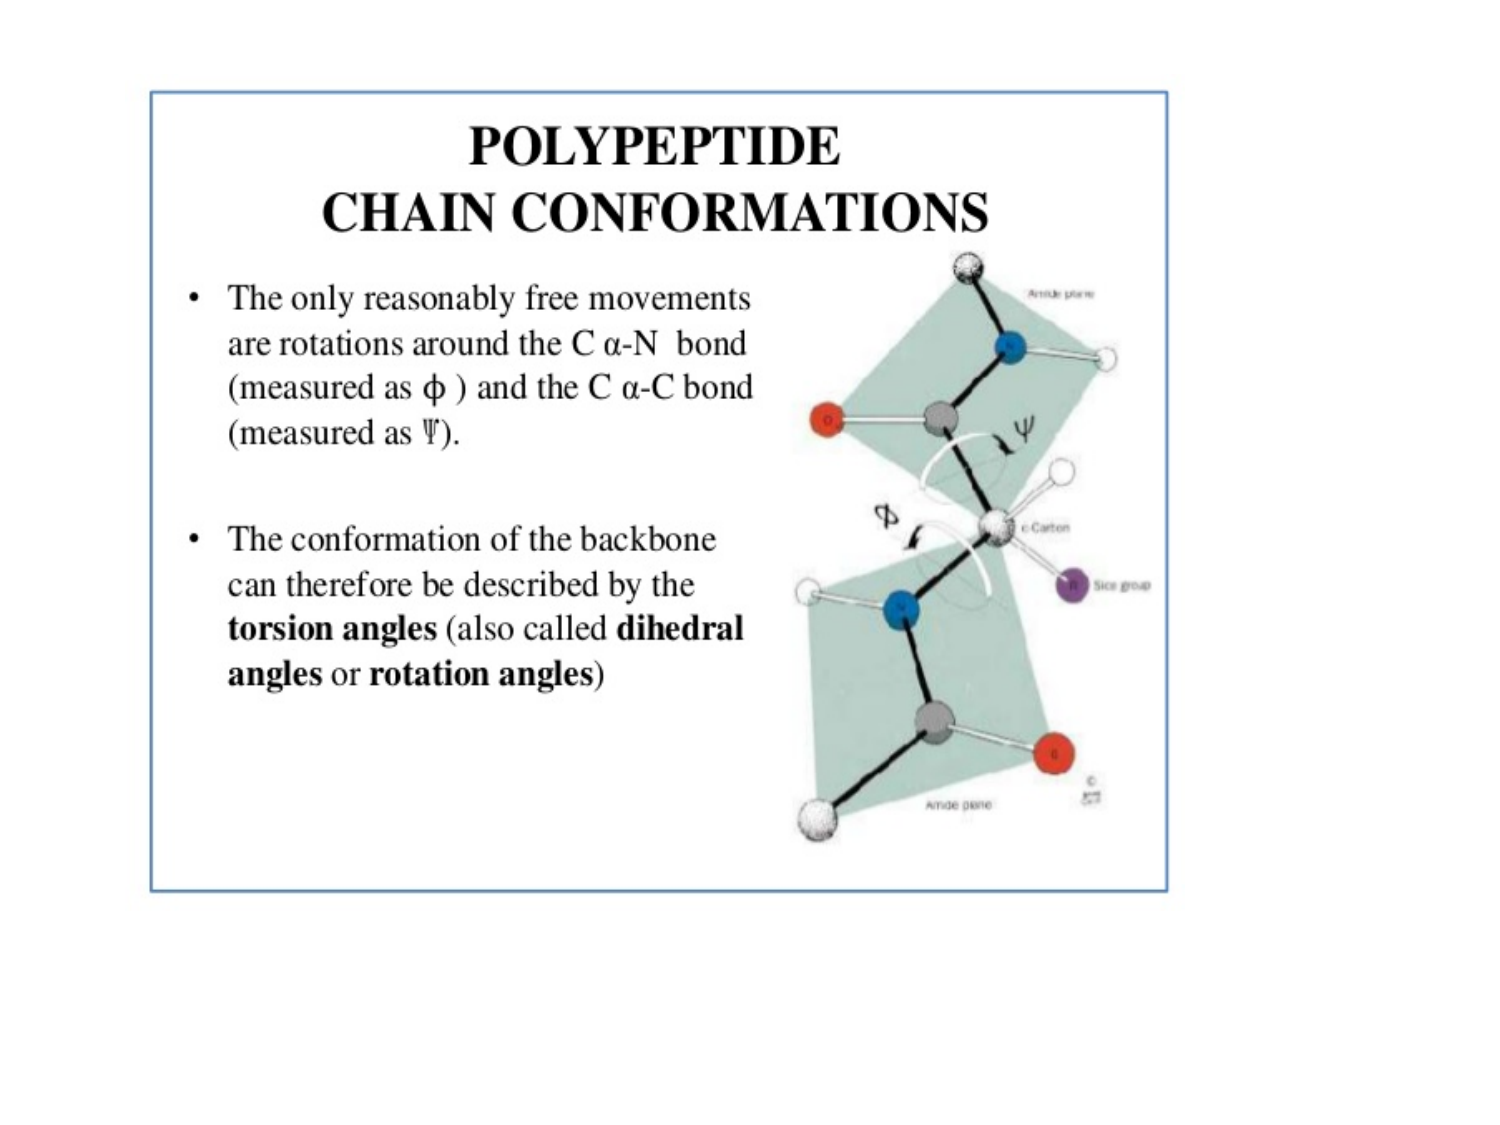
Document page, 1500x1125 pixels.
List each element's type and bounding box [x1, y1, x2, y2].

picture [124, 74, 1185, 912]
